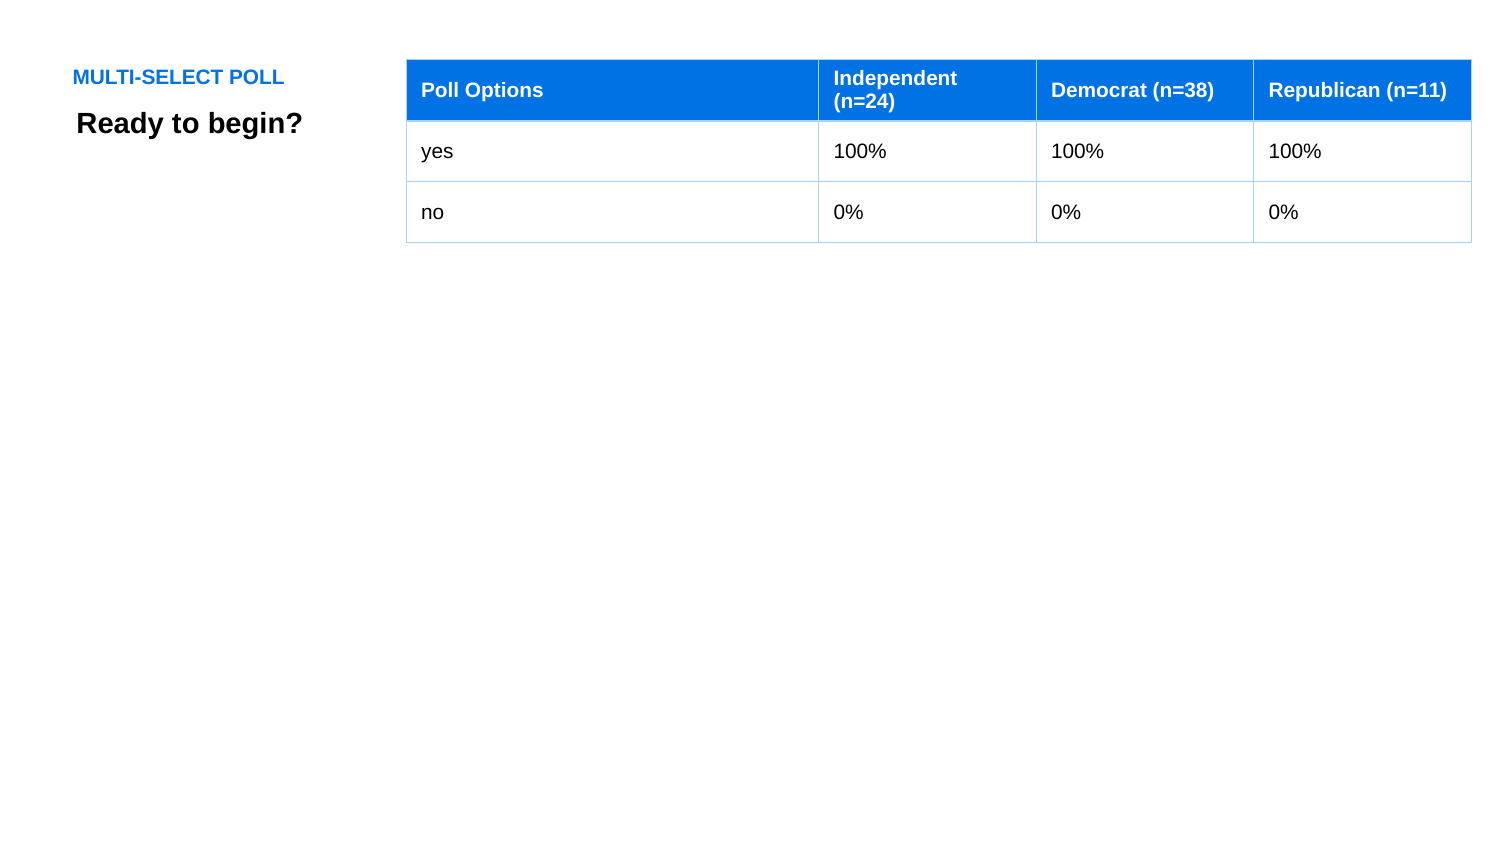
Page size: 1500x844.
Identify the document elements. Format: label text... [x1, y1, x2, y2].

table_cell 100% [1254, 122, 1471, 181]
table_cell 0% [819, 182, 1036, 242]
table_header Republican (n=11) [1254, 60, 1471, 120]
table_cell 0% [1037, 182, 1253, 242]
table_cell 100% [819, 122, 1036, 181]
list MULTI-SELECT POLL [57, 59, 406, 102]
table_cell no [407, 182, 818, 242]
list Ready to begin? [61, 102, 407, 763]
table_header Poll Options [407, 60, 818, 120]
table_cell 0% [1254, 182, 1471, 242]
table_cell 100% [1037, 122, 1253, 181]
table_header Democrat (n=38) [1037, 60, 1253, 120]
table_header Independent (n=24) [819, 60, 1036, 120]
table_cell yes [407, 122, 818, 181]
